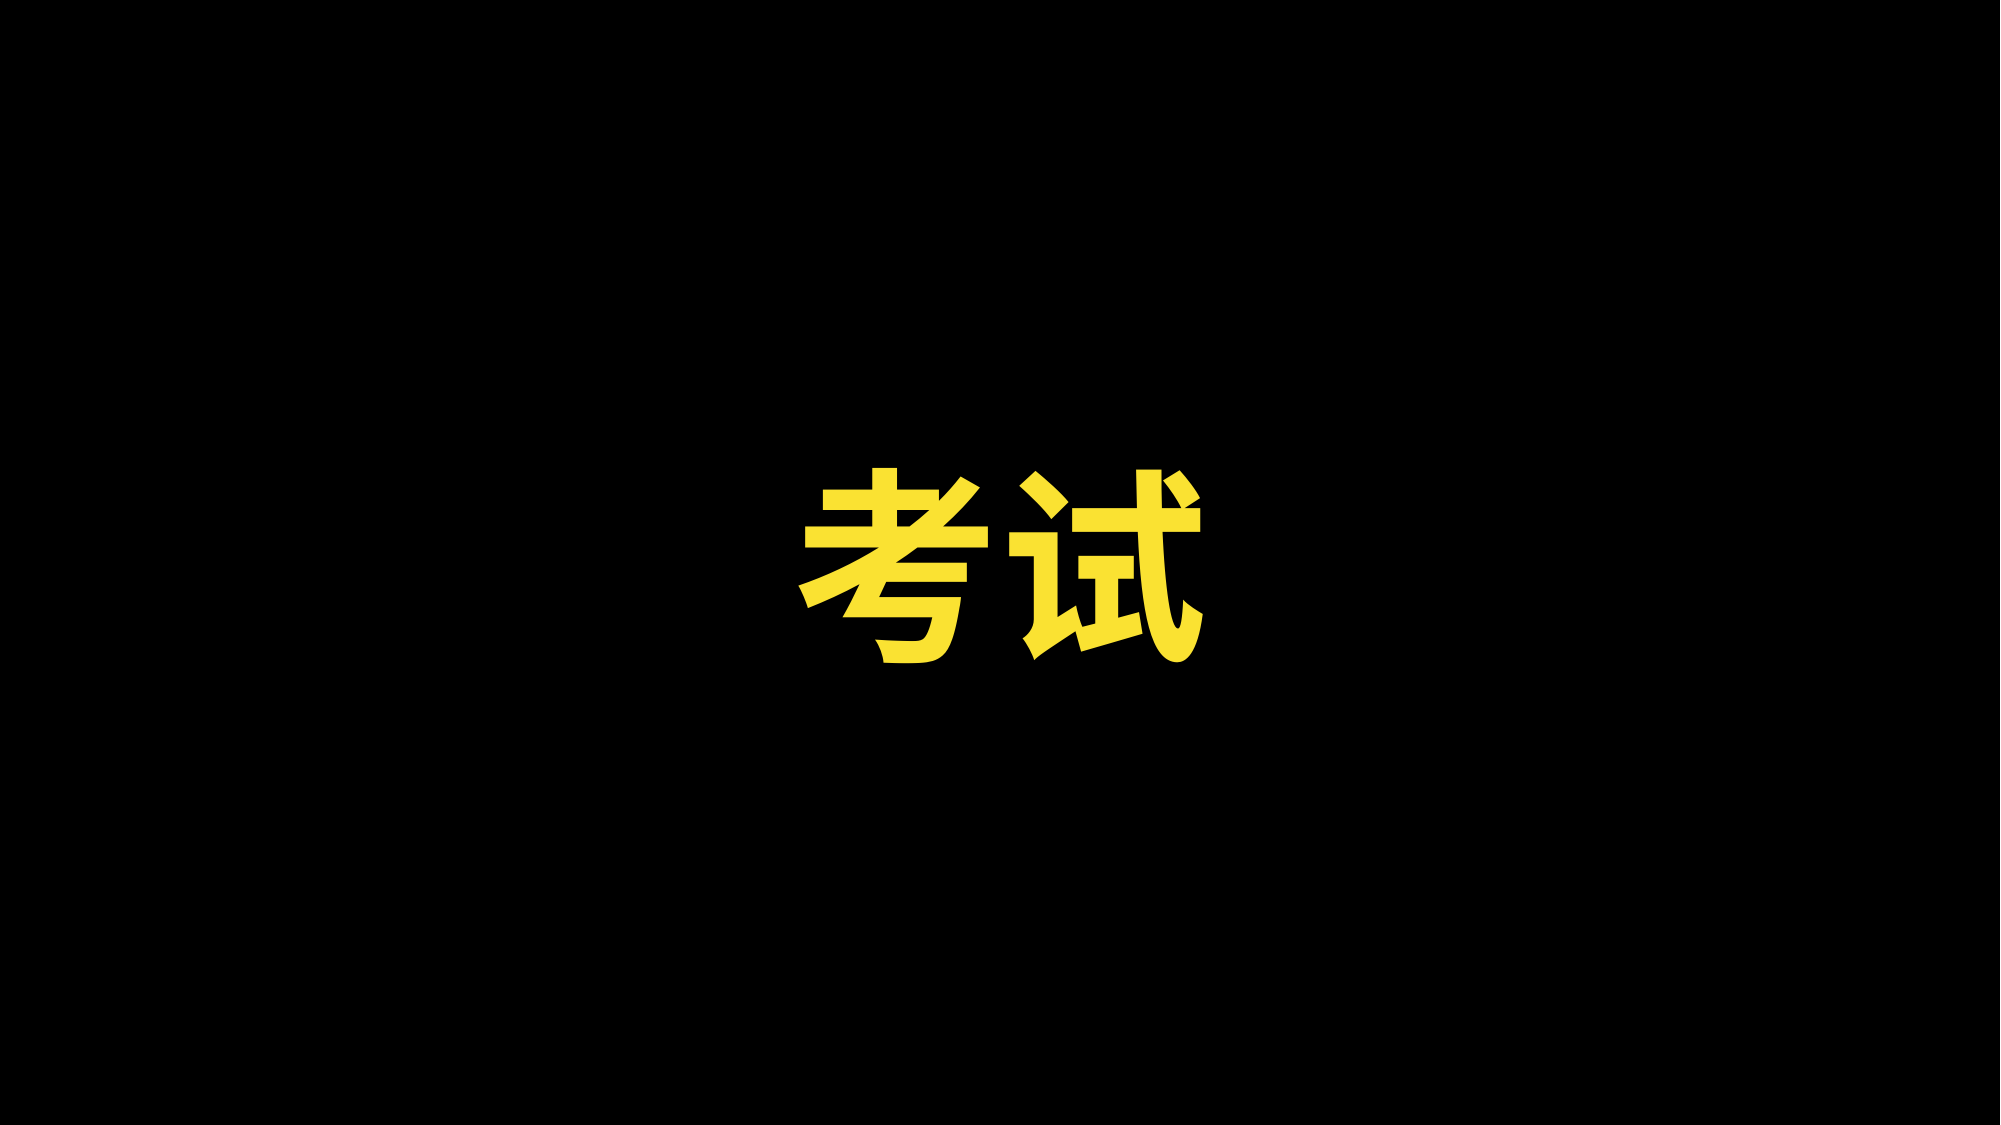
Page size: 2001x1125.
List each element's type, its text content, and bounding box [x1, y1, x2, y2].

text_box 考试 [787, 433, 1213, 692]
